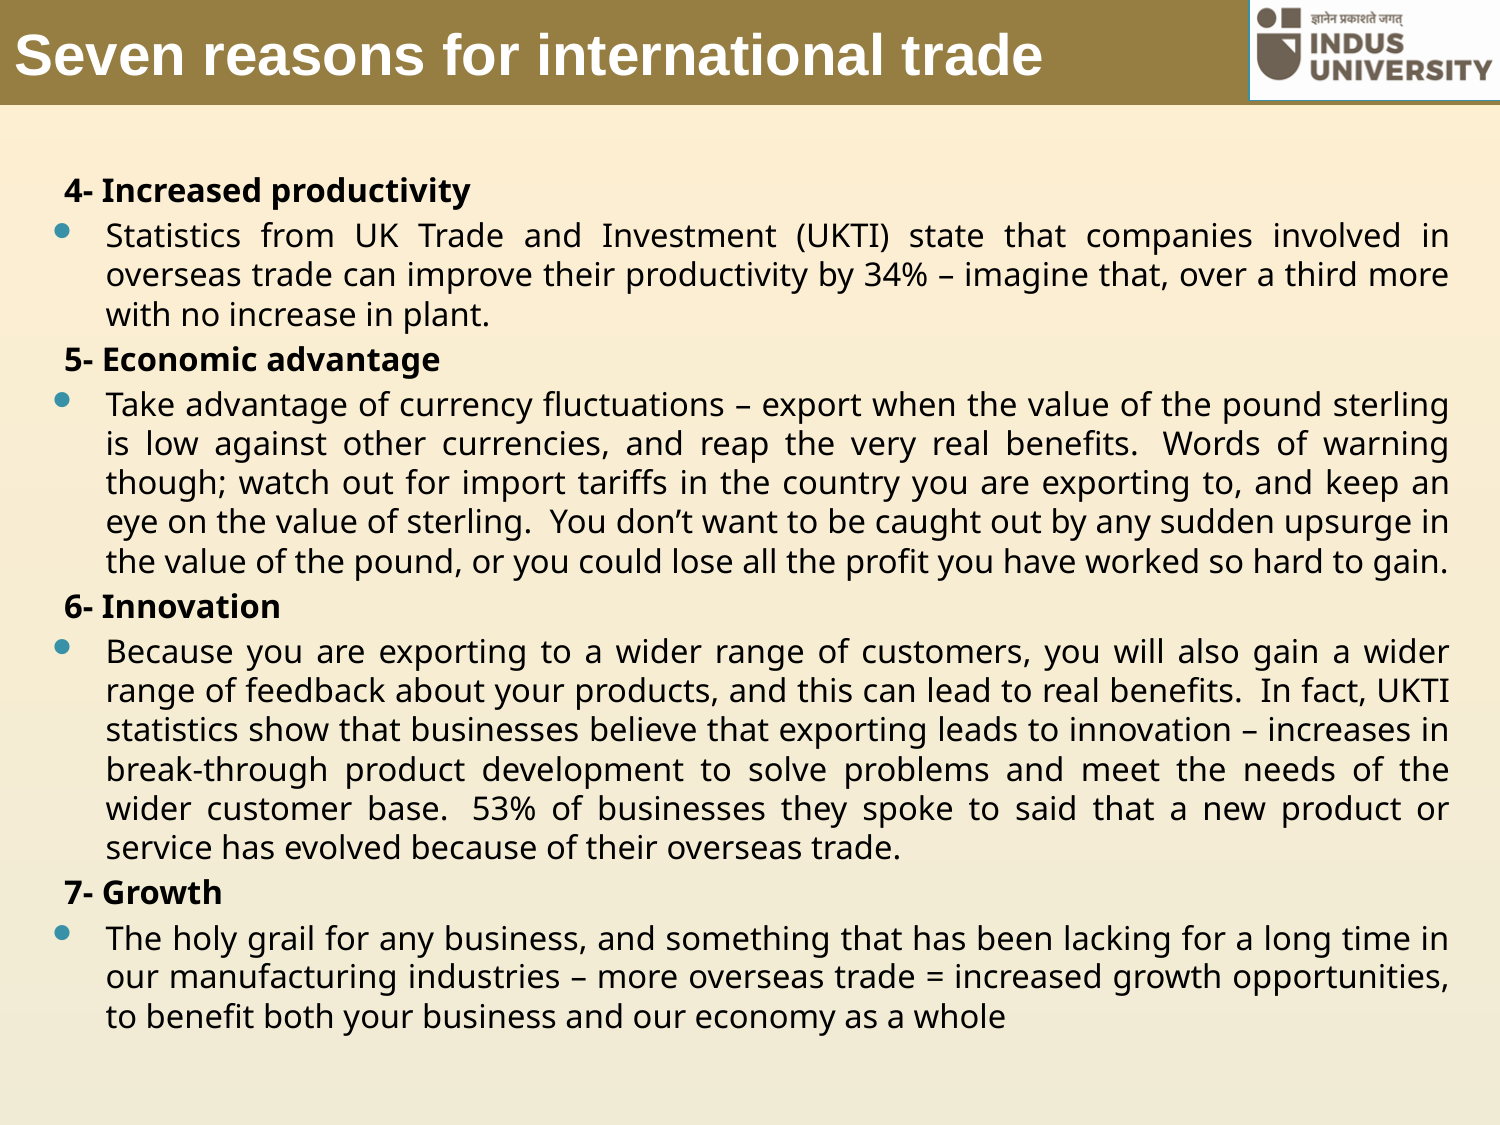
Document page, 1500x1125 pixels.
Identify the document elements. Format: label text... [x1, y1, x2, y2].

picture [1249, 0, 1500, 101]
title Seven reasons for international trade [0, 0, 1245, 105]
list 4- Increased productivity Statistics from UK Trade and Investment (UKTI) state that companies involved in overseas trade can improve their productivity by 34% – imagine that, over a third more with no increase in plant. 5- Economic advantage Take advantage of currency fluctuations – export when the value of the pound sterling is low against other currencies, and reap the very real benefits. Words of warning though; watch out for import tariffs in the country you are exporting to, and keep an eye on the value of sterling. You don’t want to be caught out by any sudden upsurge in the value of the pound, or you could lose all the profit you have worked so hard to gain. 6- Innovation Because you are exporting to a wider range of customers, you will also gain a wider range of feedback about your products, and this can lead to real benefits. In fact, UKTI statistics show that businesses believe that exporting leads to innovation – increases in break-through product development to solve problems and meet the needs of the wider customer base. 53% of businesses they spoke to said that a new product or service has evolved because of their overseas trade. 7- Growth The holy grail for any business, and something that has been lacking for a long time in our manufacturing industries – more overseas trade = increased growth opportunities, to benefit both your business and our economy as a whole [37, 162, 1466, 1100]
